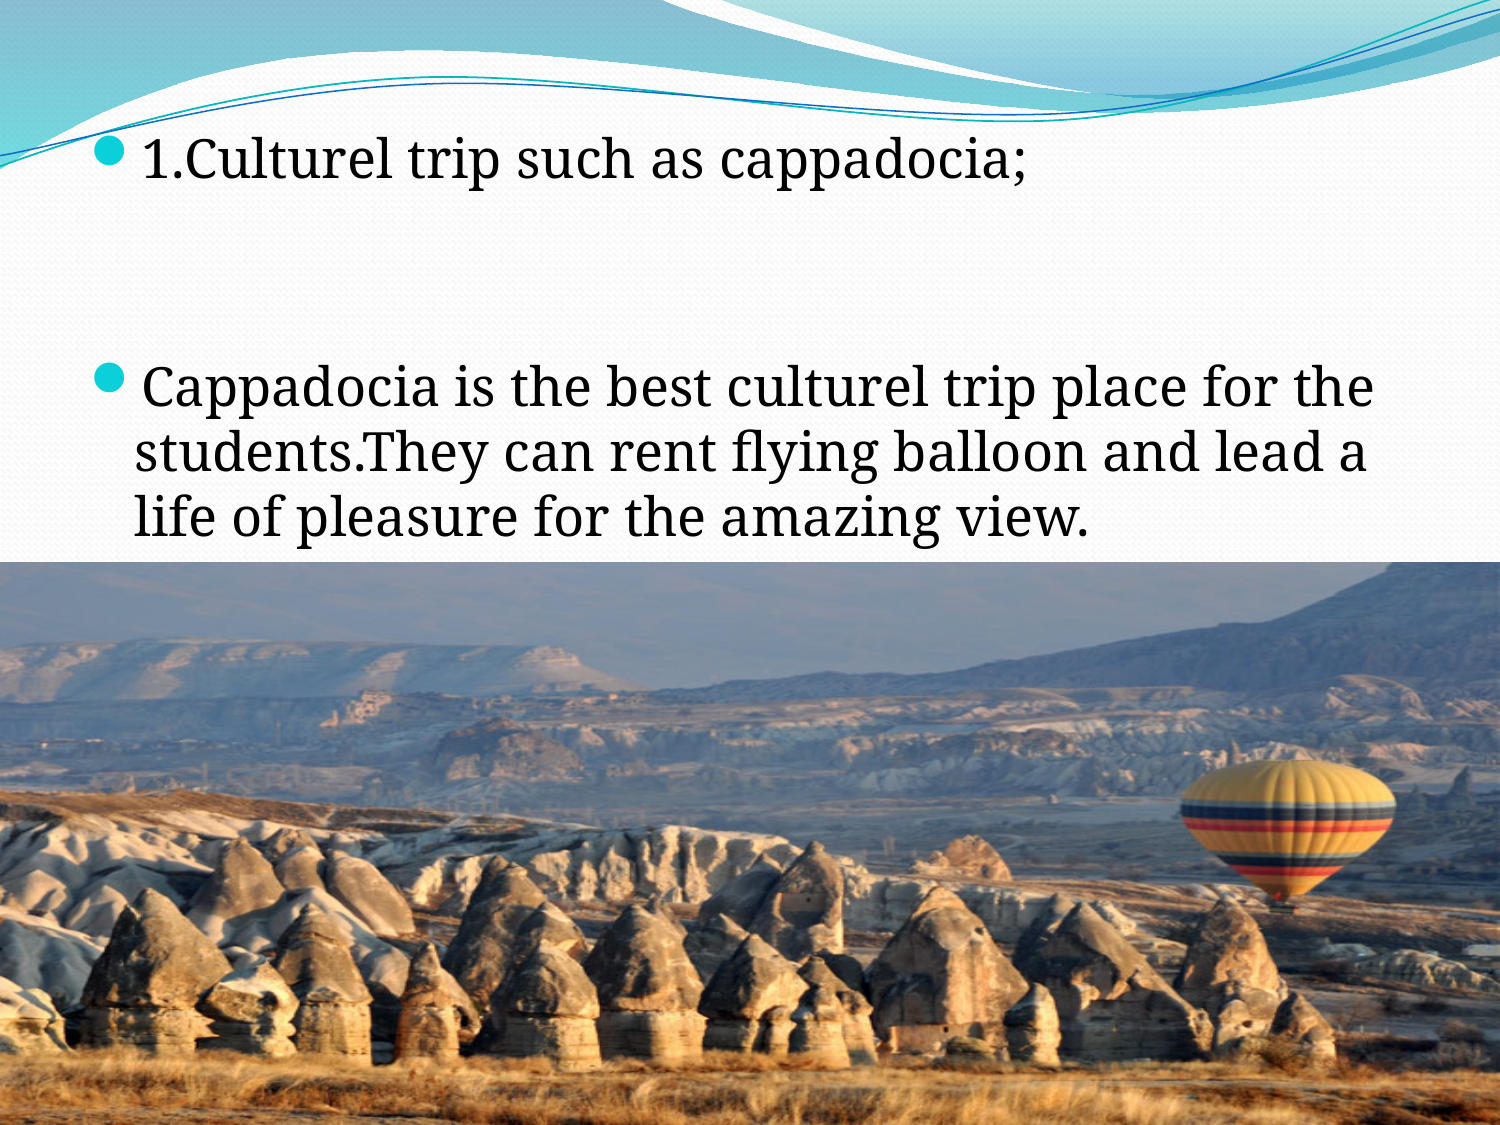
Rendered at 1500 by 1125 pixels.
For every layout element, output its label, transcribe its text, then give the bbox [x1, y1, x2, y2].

list 1.Culturel trip such as cappadocia; Cappadocia is the best culturel trip place for the students.They can rent flying balloon and lead a life of pleasure for the amazing view. [74, 116, 1426, 561]
picture [0, 562, 1500, 1125]
